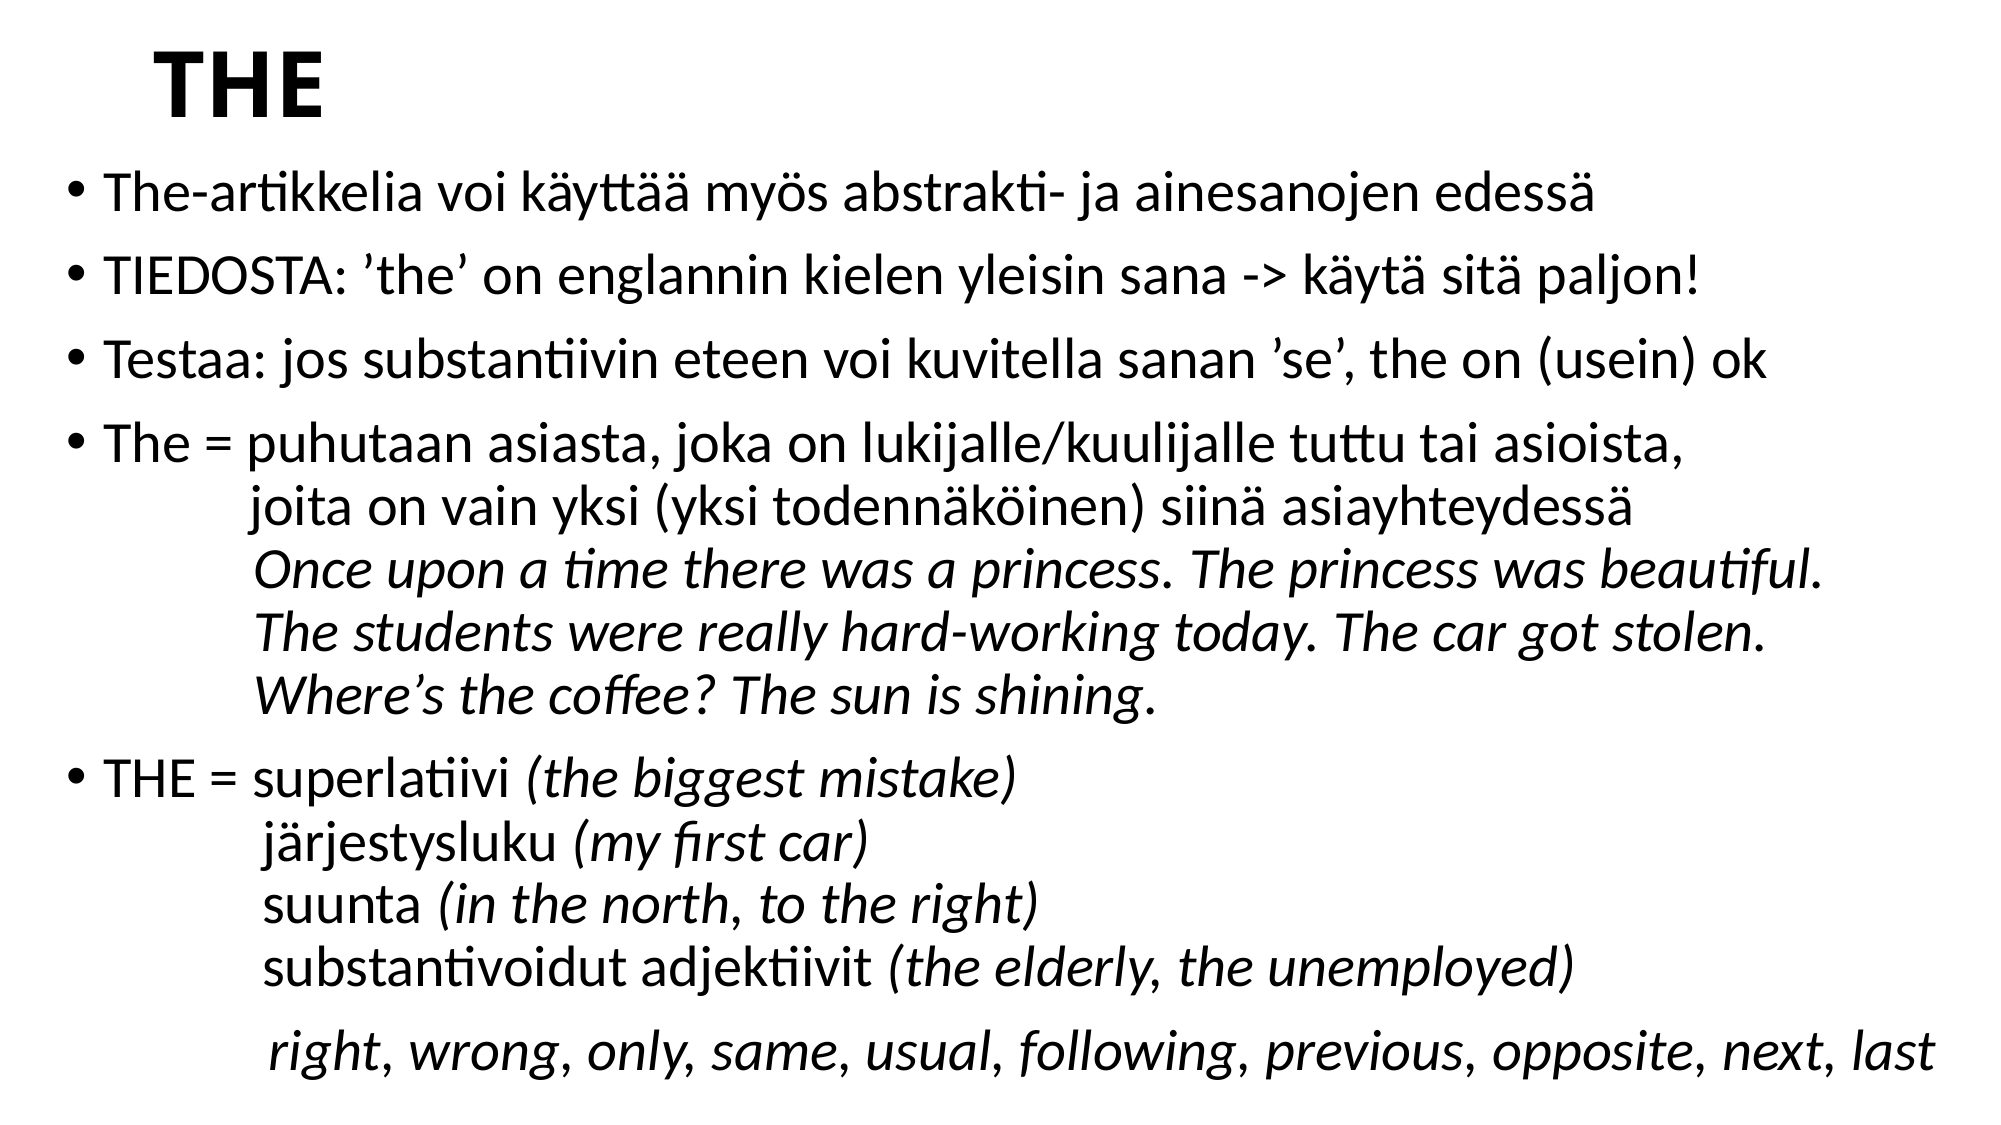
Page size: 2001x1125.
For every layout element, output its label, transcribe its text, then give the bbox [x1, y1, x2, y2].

list The-artikkelia voi käyttää myös abstrakti- ja ainesanojen edessä TIEDOSTA: ’the’ on englannin kielen yleisin sana -> käytä sitä paljon! Testaa: jos substantiivin eteen voi kuvitella sanan ’se’, the on (usein) ok The = puhutaan asiasta, joka on lukijalle/kuulijalle tuttu tai asioista, joita on vain yksi (yksi todennäköinen) siinä asiayhteydessä Once upon a time there was a princess. The princess was beautiful. The students were really hard-working today. The car got stolen. Where’s the coffee? The sun is shining. THE = superlatiivi (the biggest mistake) järjestysluku (my first car) suunta (in the north, to the right) substantivoidut adjektiivit (the elderly, the unemployed) right, wrong, only, same, usual, following, previous, opposite, next, last [51, 153, 2000, 1125]
title THE [137, 0, 1863, 153]
